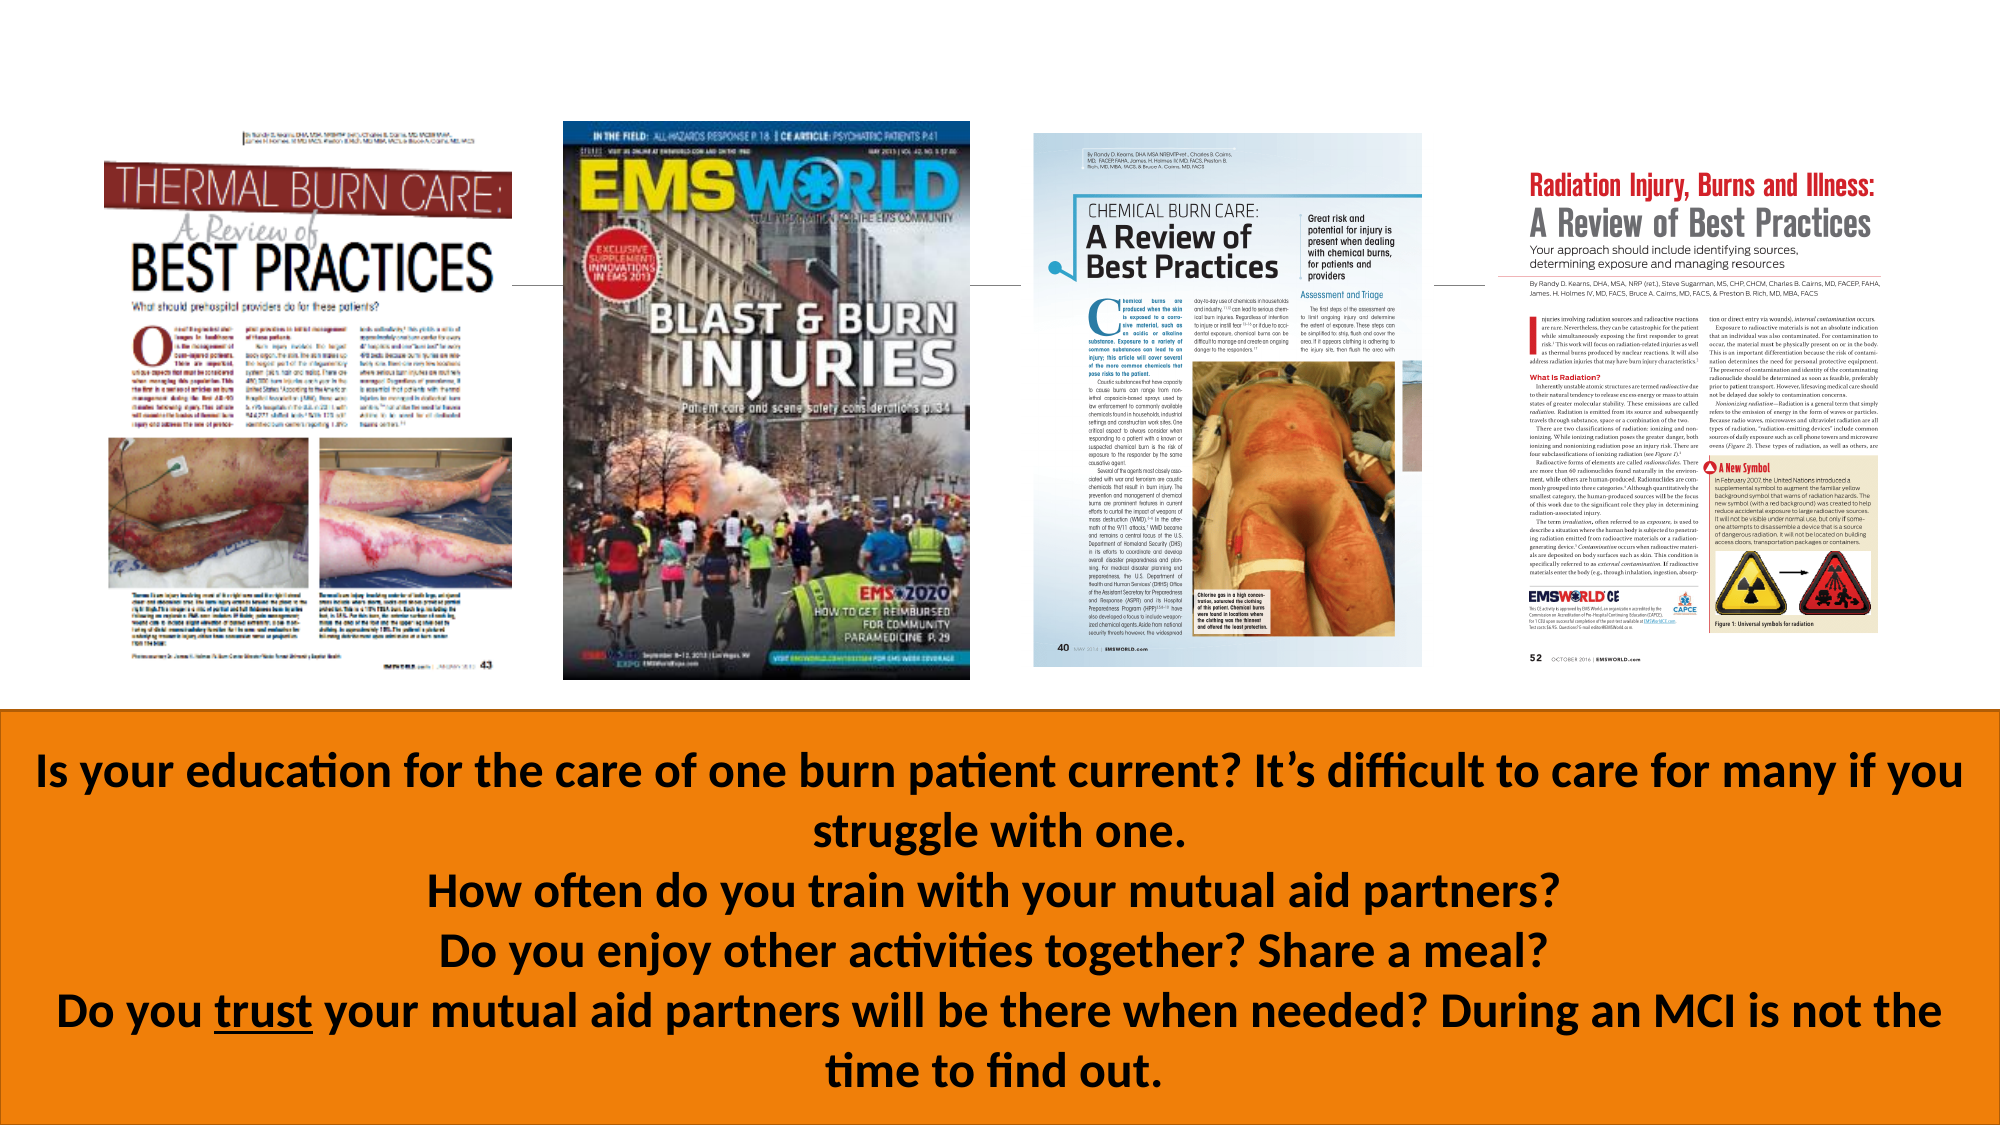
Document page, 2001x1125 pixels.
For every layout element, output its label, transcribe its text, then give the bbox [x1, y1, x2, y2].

picture [1484, 120, 1916, 679]
picture [1021, 133, 1435, 668]
text_box Is your education for the care of one burn patient current? It’s difficult to care for many if you struggle with one. How often do you train with your mutual aid partners? Do you enjoy other activities together? Share a meal? Do you trust your mutual aid partners will be there when needed? During an MCI is not the time to find out. [0, 709, 2000, 1125]
picture [103, 121, 513, 680]
picture [563, 120, 971, 681]
